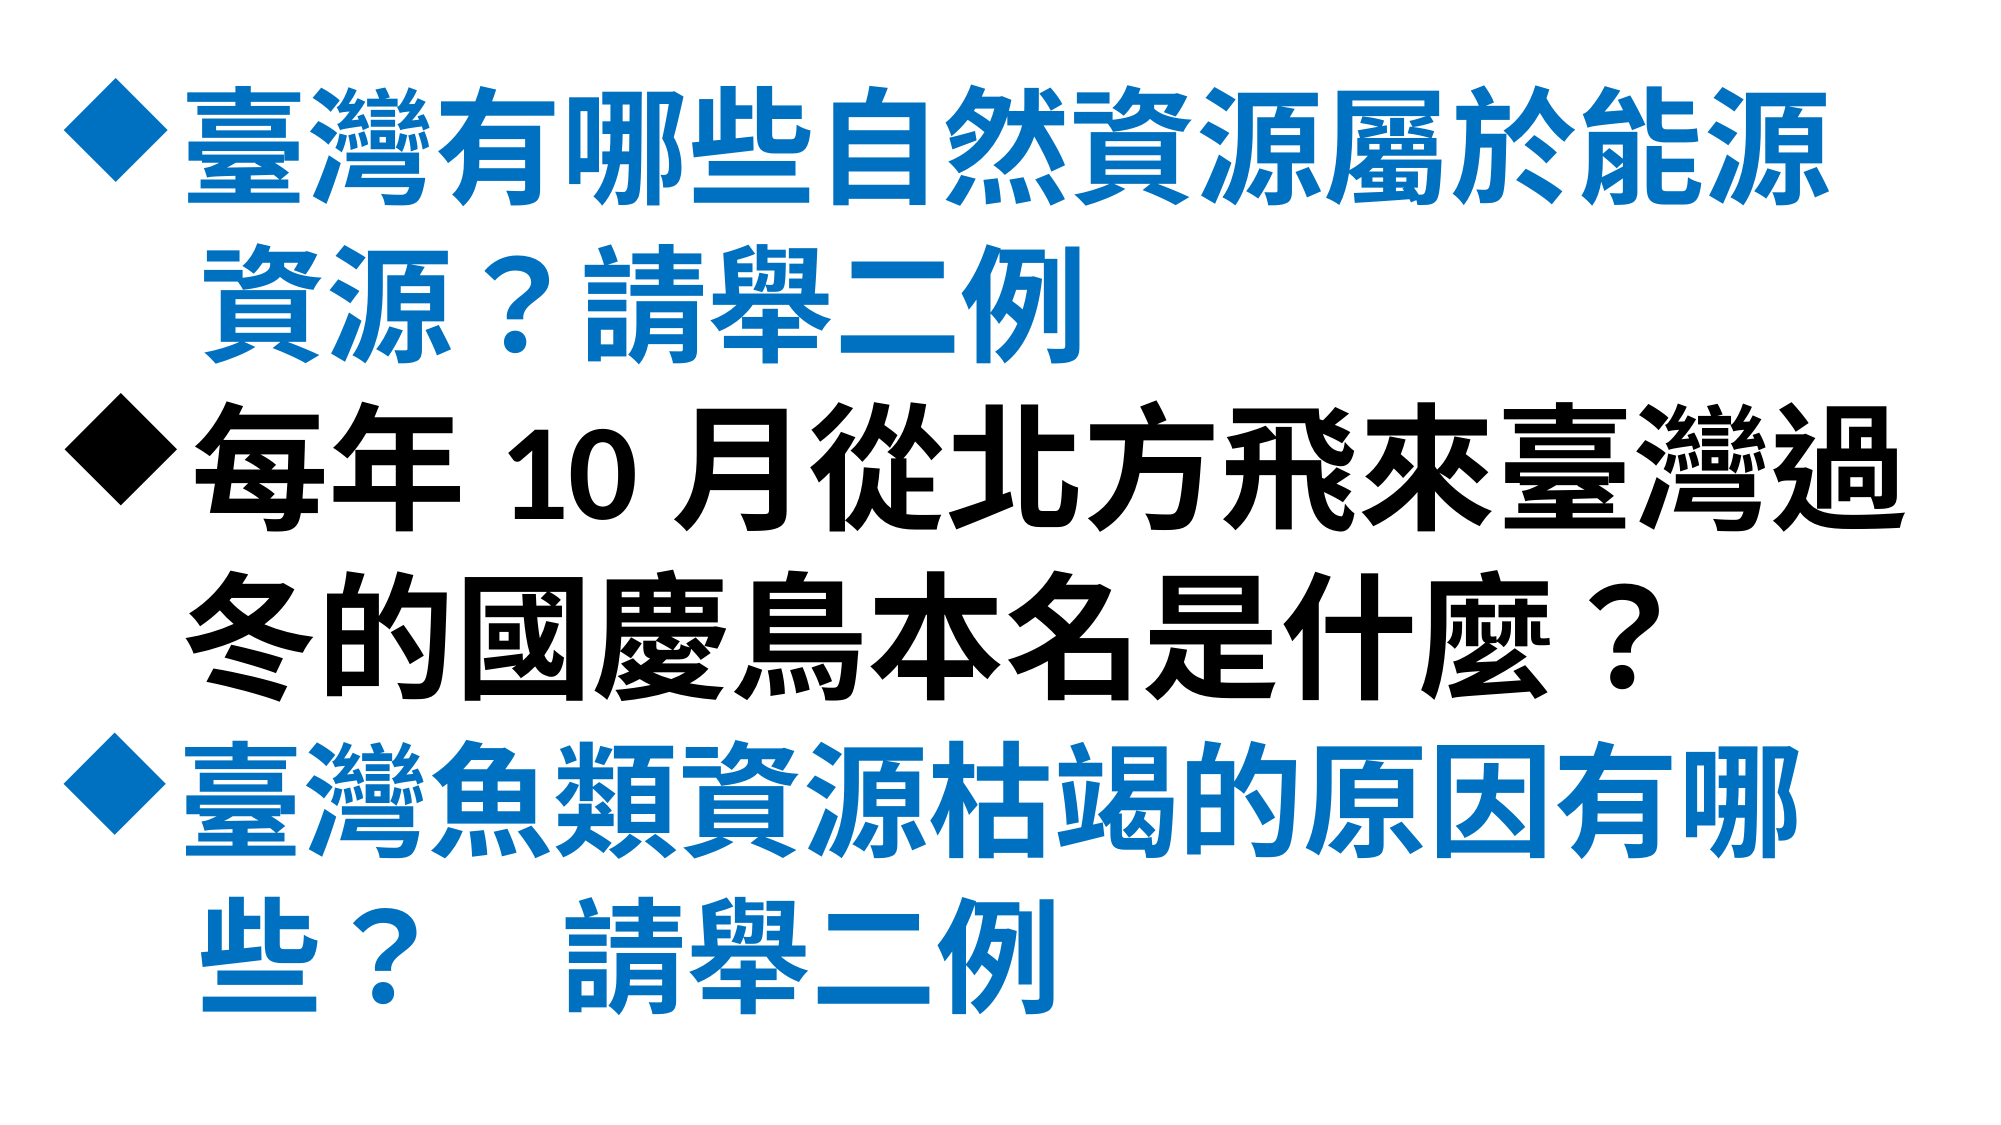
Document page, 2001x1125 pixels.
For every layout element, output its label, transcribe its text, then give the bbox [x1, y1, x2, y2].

list 臺灣有哪些自然資源屬於能源 資源？請舉二例 每年10月從北方飛來臺灣過 冬的國慶鳥本名是什麼？ 臺灣魚類資源枯竭的原因有哪 些？ 請舉二例 [38, 77, 1962, 1094]
